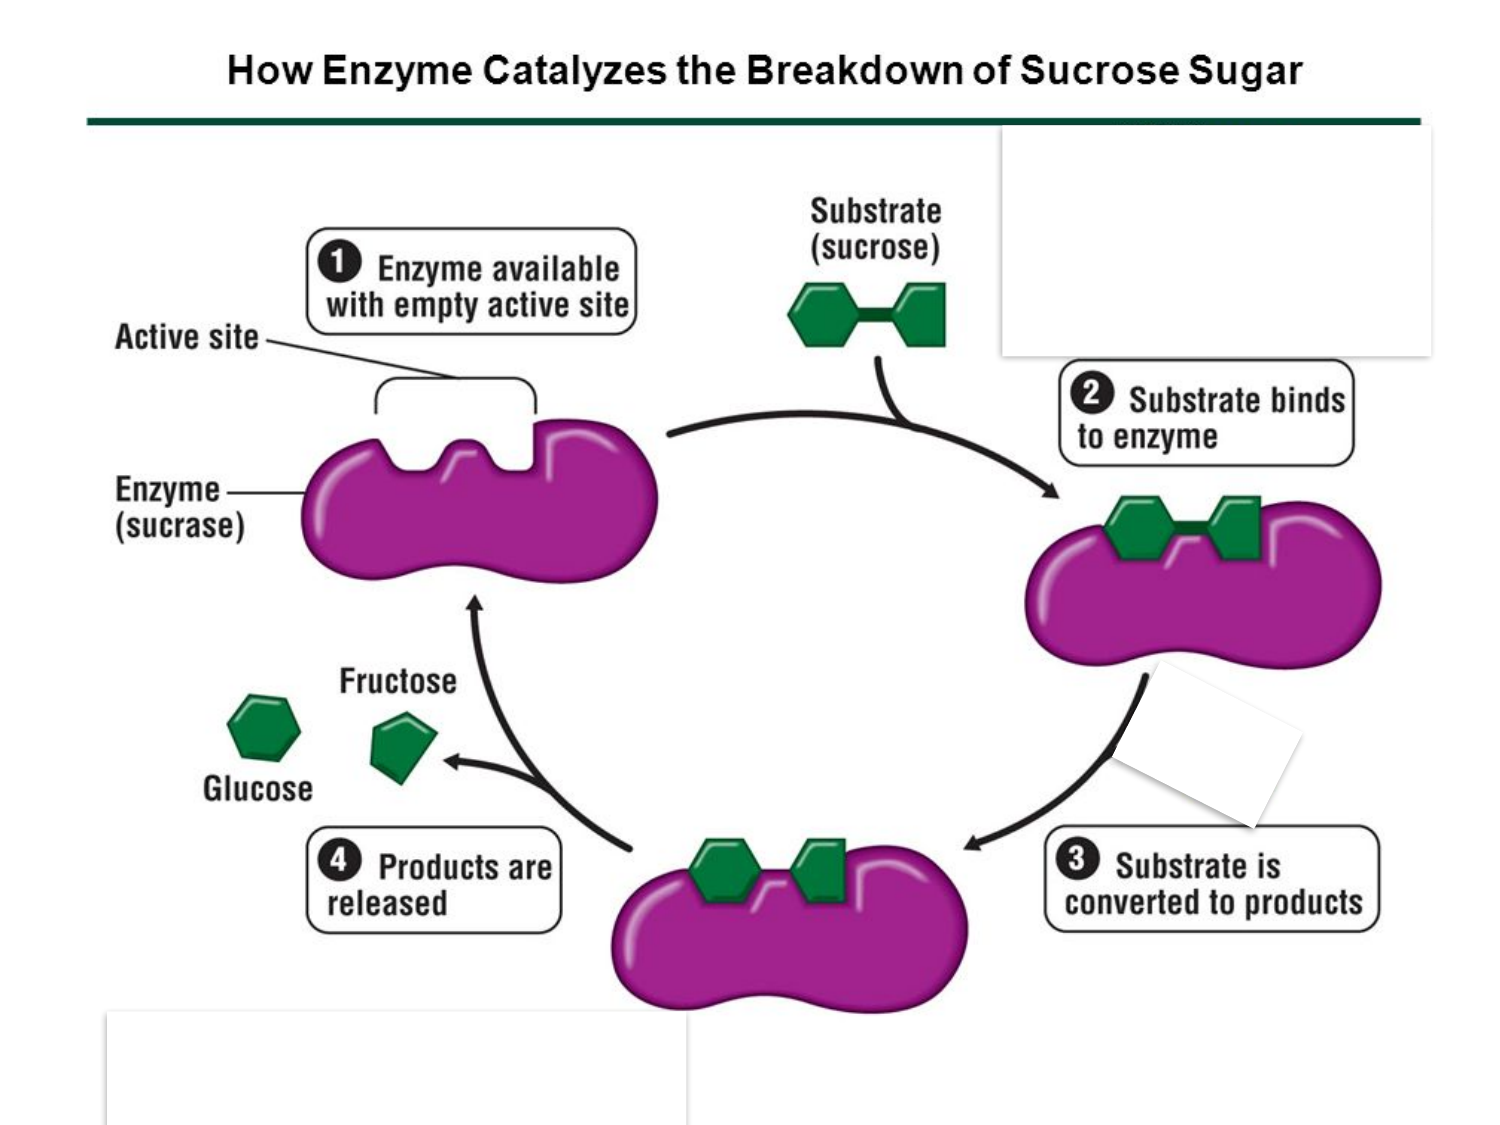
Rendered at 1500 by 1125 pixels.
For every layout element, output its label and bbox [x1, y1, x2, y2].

text_box [38, 27, 1468, 1125]
